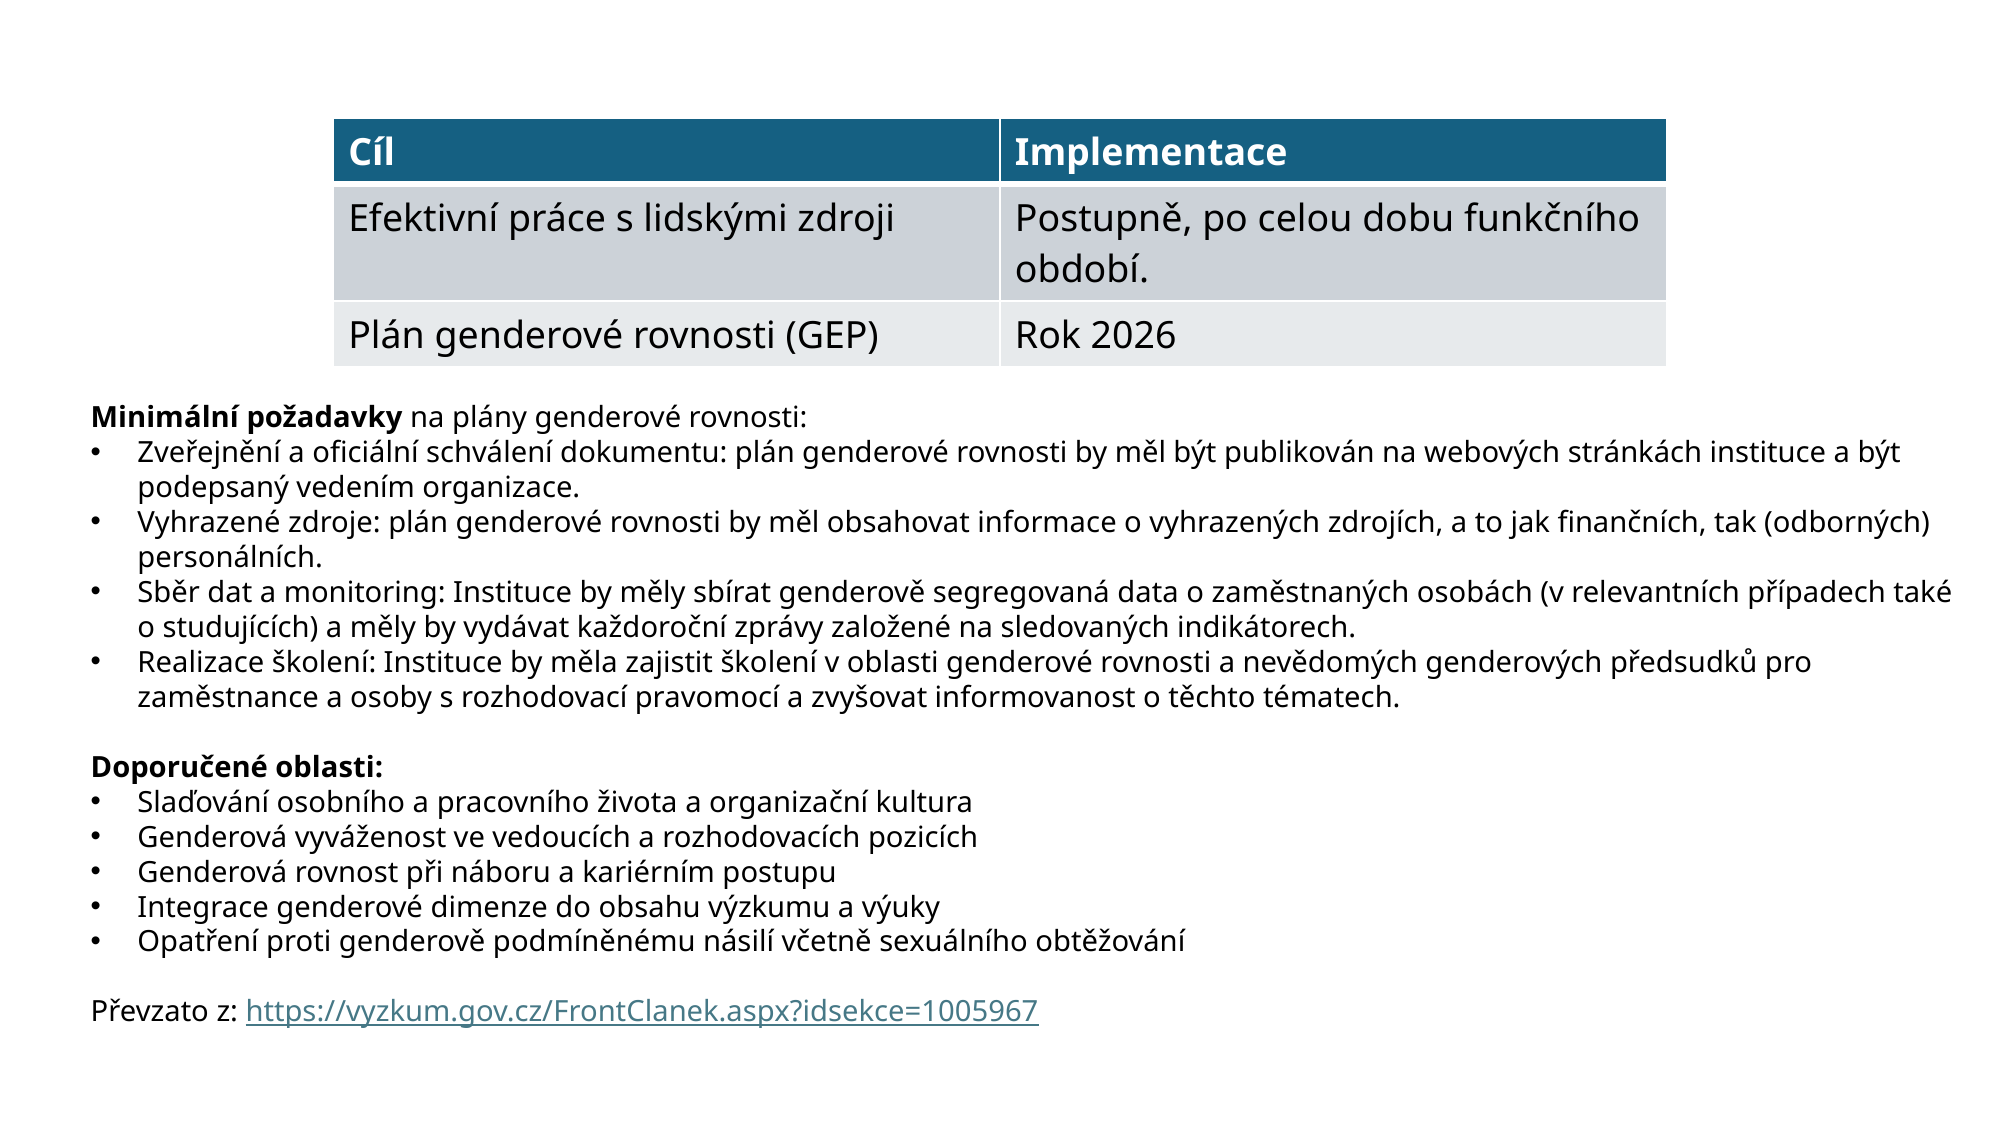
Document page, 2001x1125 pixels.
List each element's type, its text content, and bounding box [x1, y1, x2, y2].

table_header Cíl [334, 119, 999, 181]
table_cell Postupně, po celou dobu funkčního období. [1001, 187, 1666, 300]
table_cell Rok 2026 [1001, 302, 1666, 366]
text_box Minimální požadavky na plány genderové rovnosti: Zveřejnění a oficiální schválení dokumentu: plán genderové rovnosti by měl být publikován na webových stránkách instituce a být podepsaný vedením organizace. Vyhrazené zdroje: plán genderové rovnosti by měl obsahovat informace o vyhrazených zdrojích, a to jak finančních, tak (odborných) personálních. Sběr dat a monitoring: Instituce by měly sbírat genderově segregovaná data o zaměstnaných osobách (v relevantních případech také o studujících) a měly by vydávat každoroční zprávy založené na sledovaných indikátorech. Realizace školení: Instituce by měla zajistit školení v oblasti genderové rovnosti a nevědomých genderových předsudků pro zaměstnance a osoby s rozhodovací pravomocí a zvyšovat informovanost o těchto tématech. Doporučené oblasti: Slaďování osobního a pracovního života a organizační kultura Genderová vyváženost ve vedoucích a rozhodovacích pozicích Genderová rovnost při náboru a kariérním postupu Integrace genderové dimenze do obsahu výzkumu a výuky Opatření proti genderově podmíněnému násilí včetně sexuálního obtěžování Převzato z: https://vyzkum.gov.cz/FrontClanek.aspx?idsekce=1005967 [75, 391, 1979, 1040]
table_header Implementace [1001, 119, 1666, 181]
table_cell Plán genderové rovnosti (GEP) [334, 302, 999, 366]
table_cell Efektivní práce s lidskými zdroji [334, 187, 999, 300]
